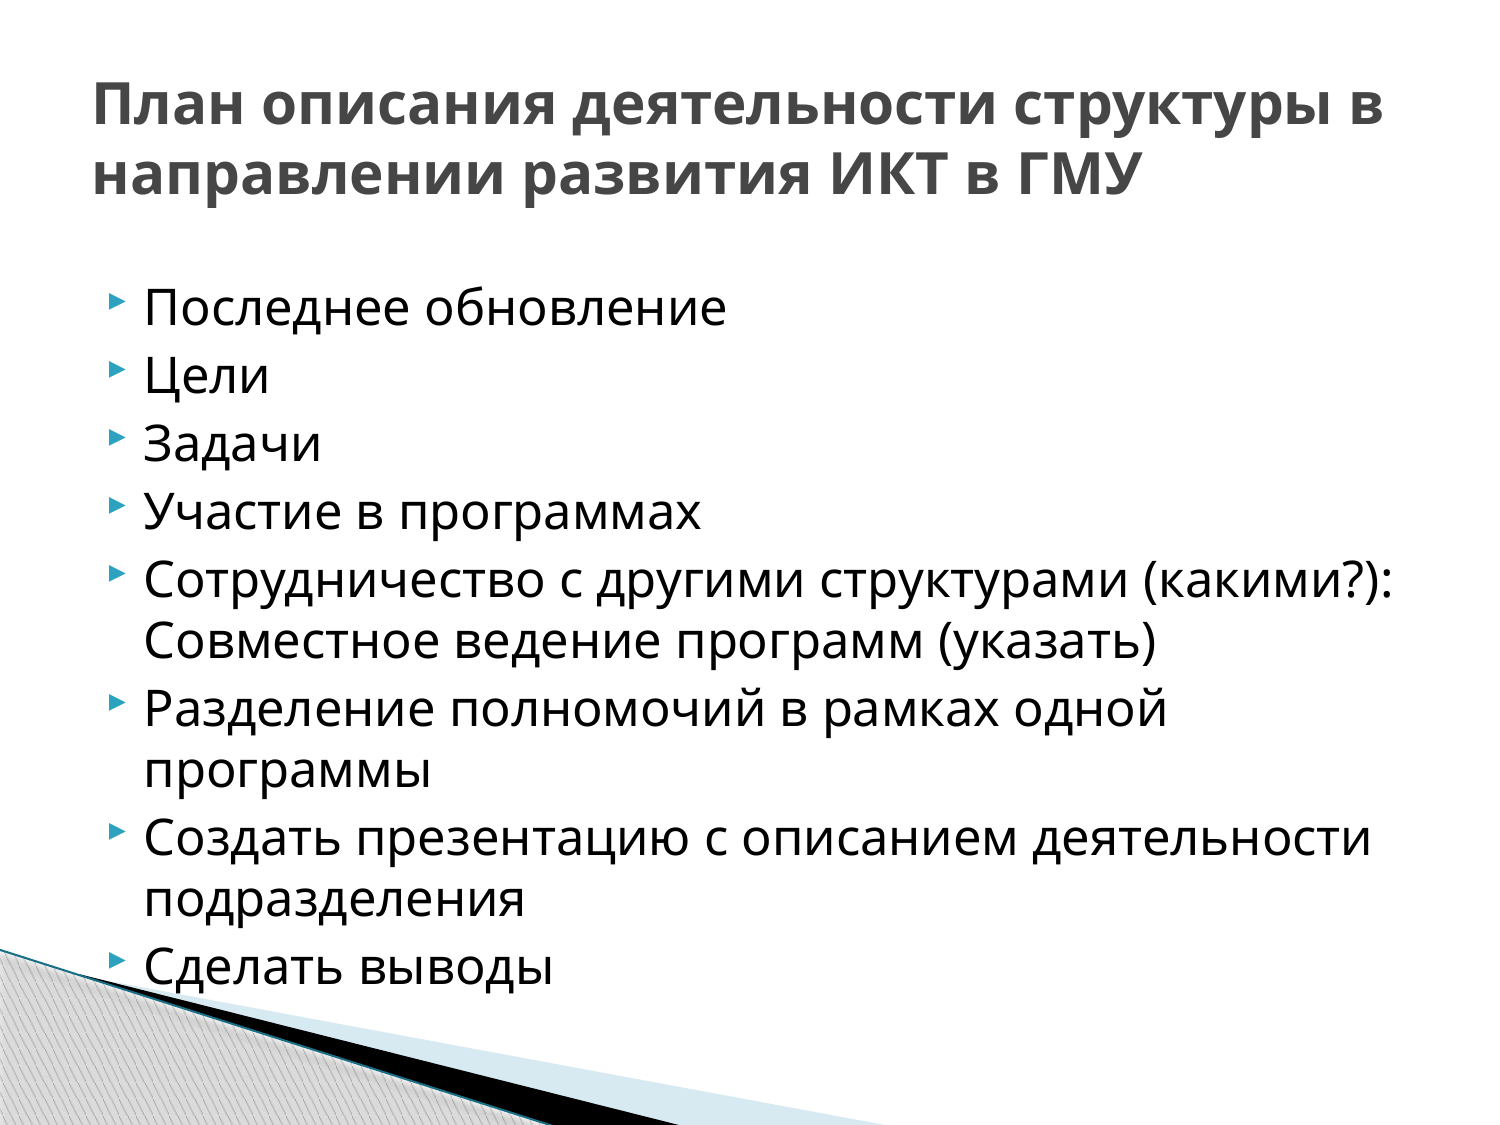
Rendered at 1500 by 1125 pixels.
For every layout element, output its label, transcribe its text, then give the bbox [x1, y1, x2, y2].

list Последнее обновление Цели Задачи Участие в программах Сотрудничество с другими структурами (какими?): Совместное ведение программ (указать) Разделение полномочий в рамках одной программы Создать презентацию с описанием деятельности подразделения Сделать выводы [75, 267, 1425, 1071]
title План описания деятельности структуры в направлении развития ИКТ в ГМУ [76, 42, 1447, 231]
